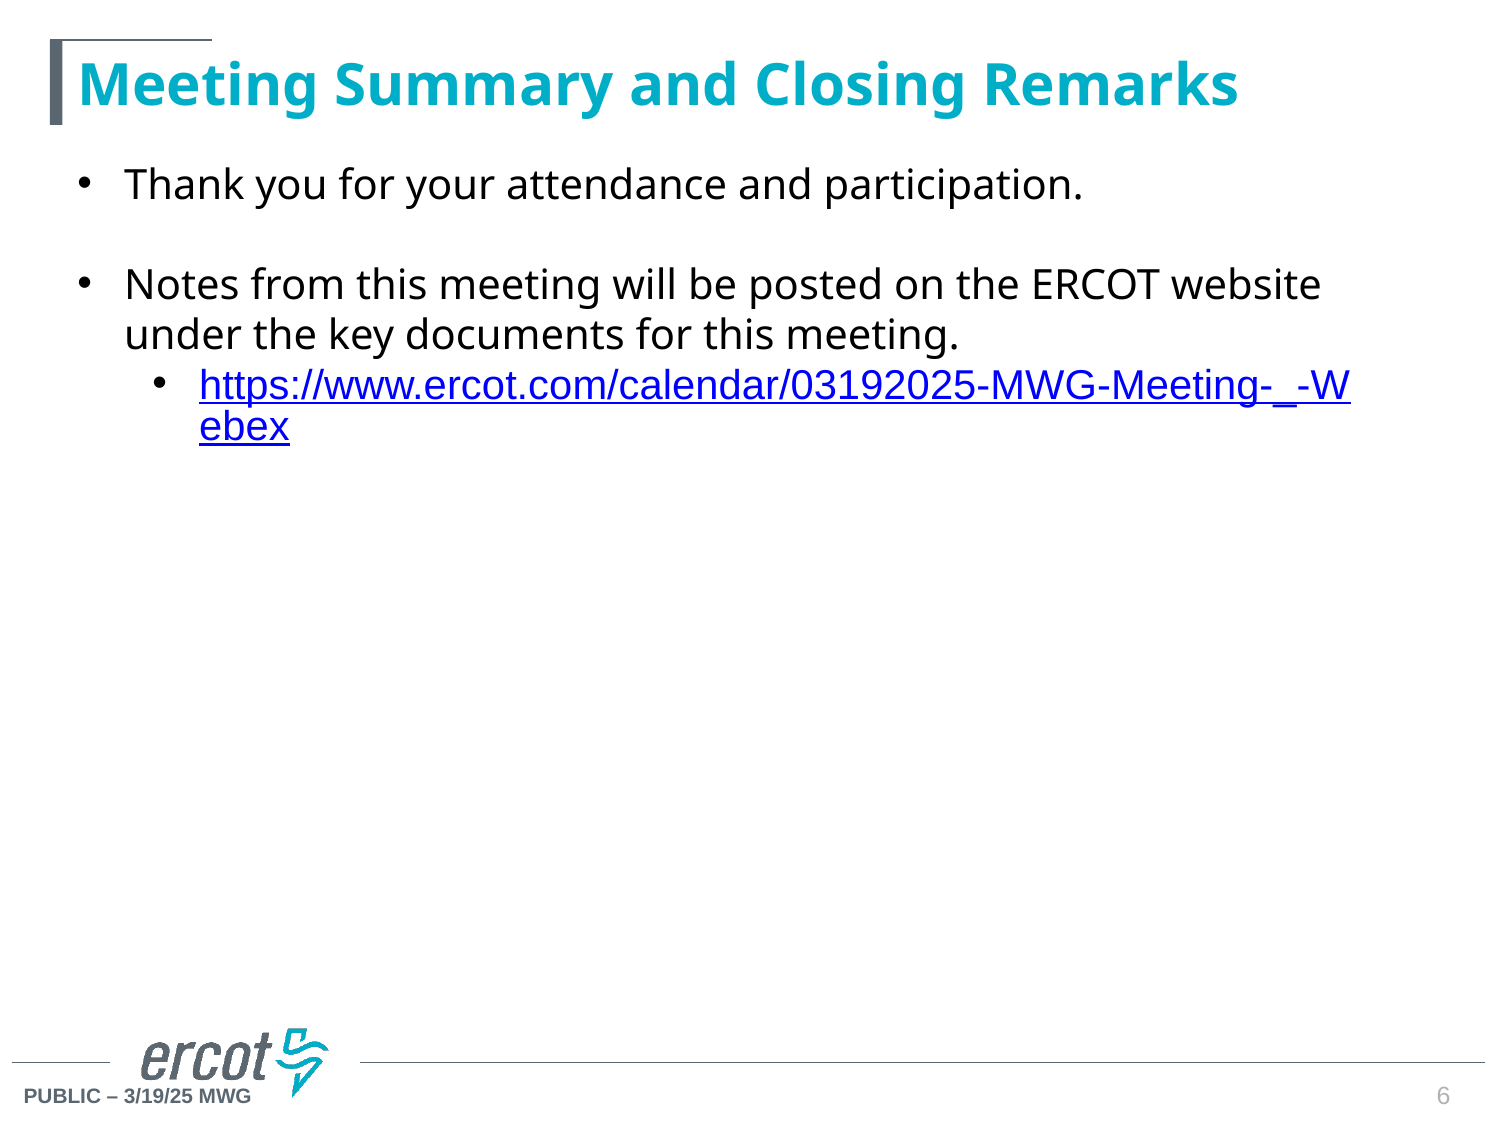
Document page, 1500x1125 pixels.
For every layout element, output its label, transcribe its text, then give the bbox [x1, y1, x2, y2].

text_box Thank you for your attendance and participation. Notes from this meeting will be posted on the ERCOT website under the key documents for this meeting. https://www.ercot.com/calendar/03192025-MWG-Meeting-_-Webex [62, 149, 1375, 415]
slide_number 6 [1400, 1076, 1488, 1113]
title Meeting Summary and Closing Remarks [62, 39, 1450, 125]
picture [137, 1024, 332, 1100]
